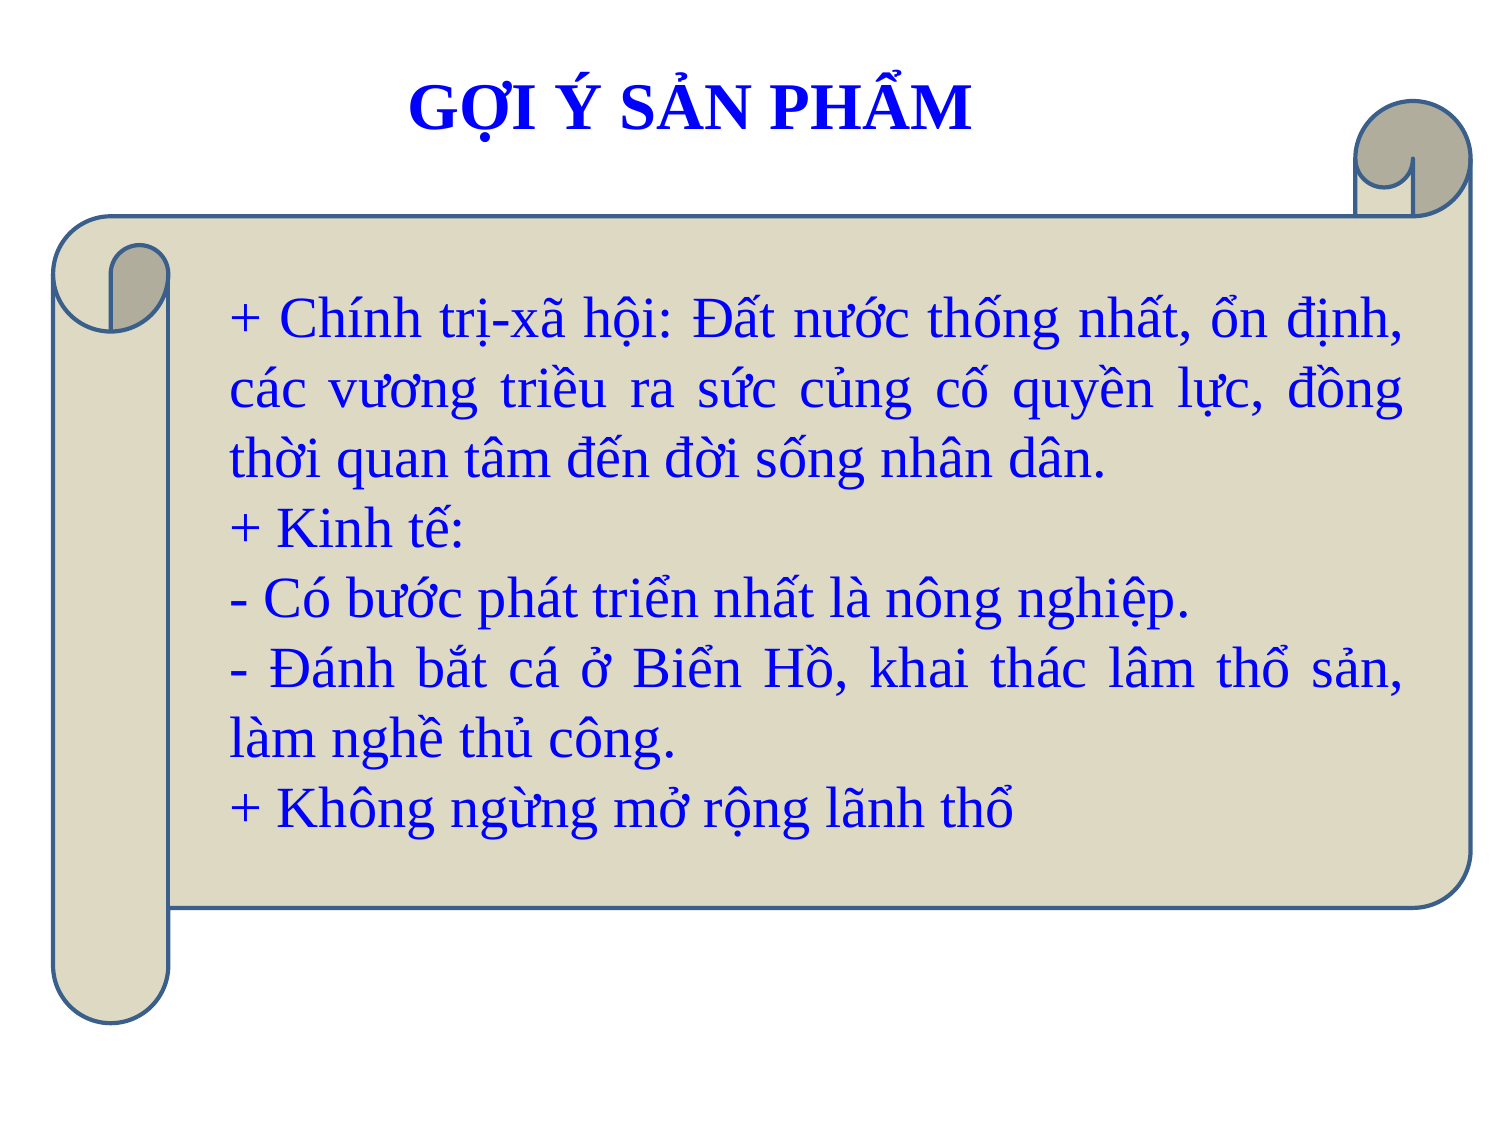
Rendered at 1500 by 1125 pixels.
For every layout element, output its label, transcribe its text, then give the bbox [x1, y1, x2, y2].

text_box [50, 98, 1473, 1026]
text_box + Chính trị-xã hội: Đất nước thống nhất, ổn định, các vương triều ra sức củng cố quyền lực, đồng thời quan tâm đến đời sống nhân dân. + Kinh tế: - Có bước phát triển nhất là nông nghiệp. - Đánh bắt cá ở Biển Hồ, khai thác lâm thổ sản, làm nghề thủ công. + Không ngừng mở rộng lãnh thổ [214, 271, 1420, 847]
text_box GỢI Ý SẢN PHẨM [218, 55, 1164, 151]
